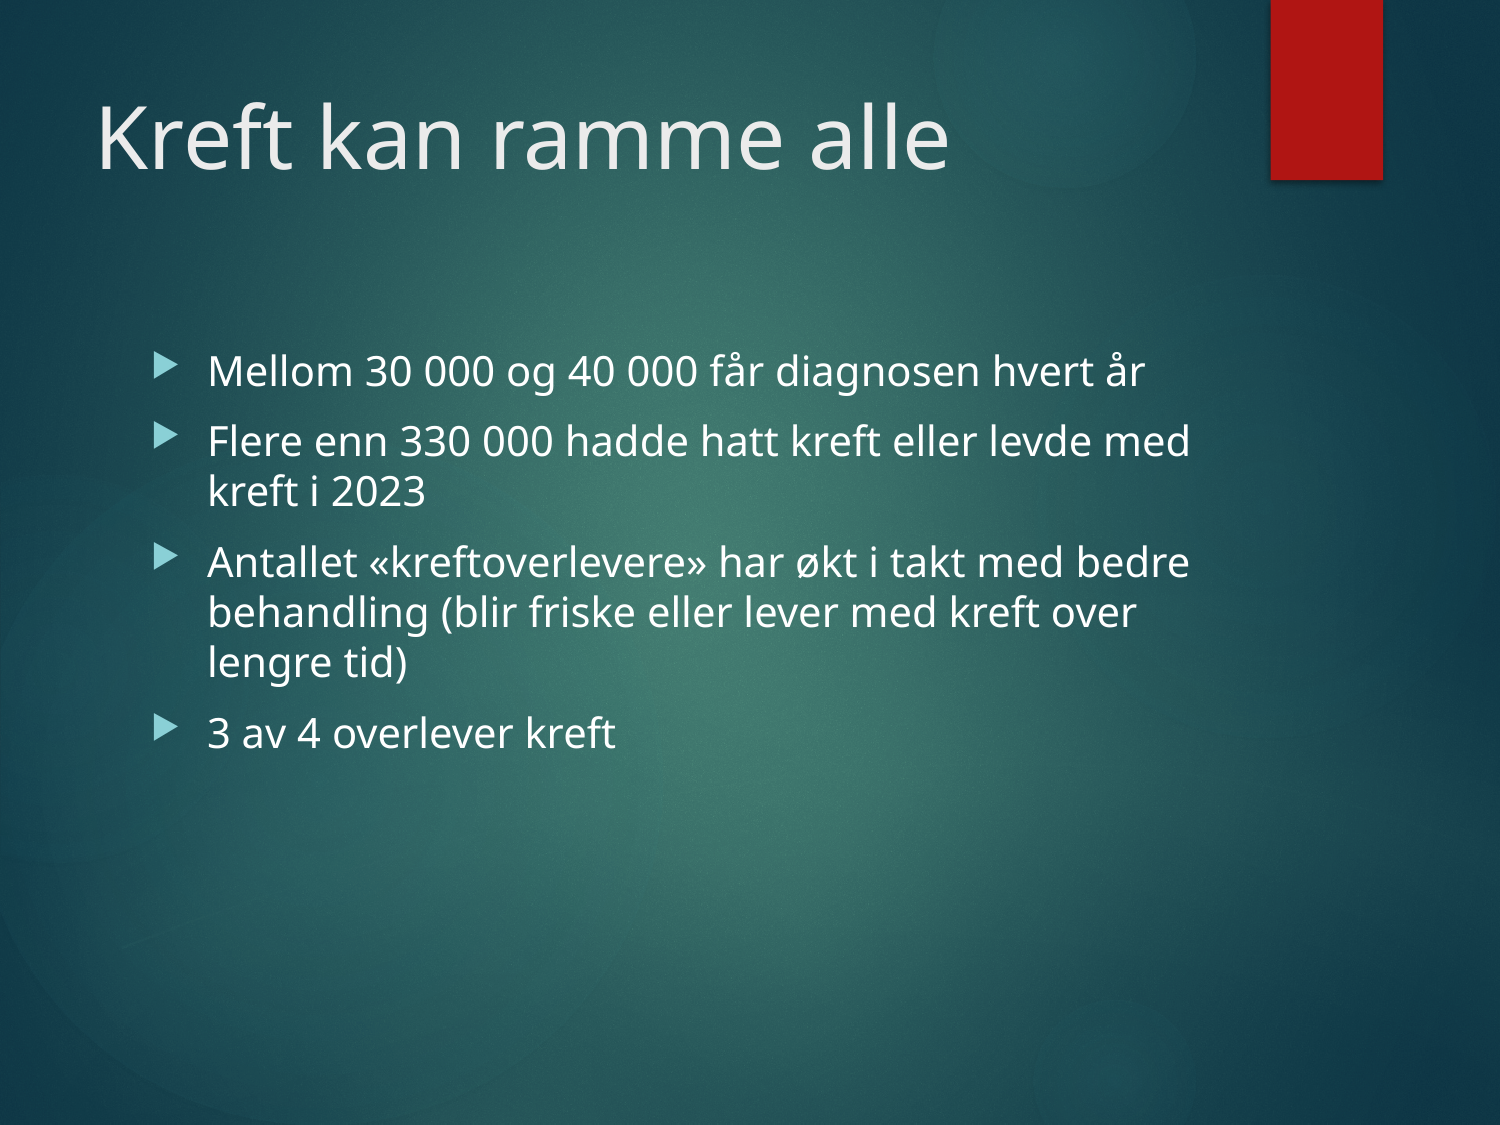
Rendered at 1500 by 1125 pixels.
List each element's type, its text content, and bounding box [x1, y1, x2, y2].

list Mellom 30 000 og 40 000 får diagnosen hvert år Flere enn 330 000 hadde hatt kreft eller levde med kreft i 2023 Antallet «kreftoverlevere» har økt i takt med bedre behandling (blir friske eller lever med kreft over lengre tid) 3 av 4 overlever kreft [135, 336, 1237, 1025]
title Kreft kan ramme alle [79, 74, 1237, 304]
